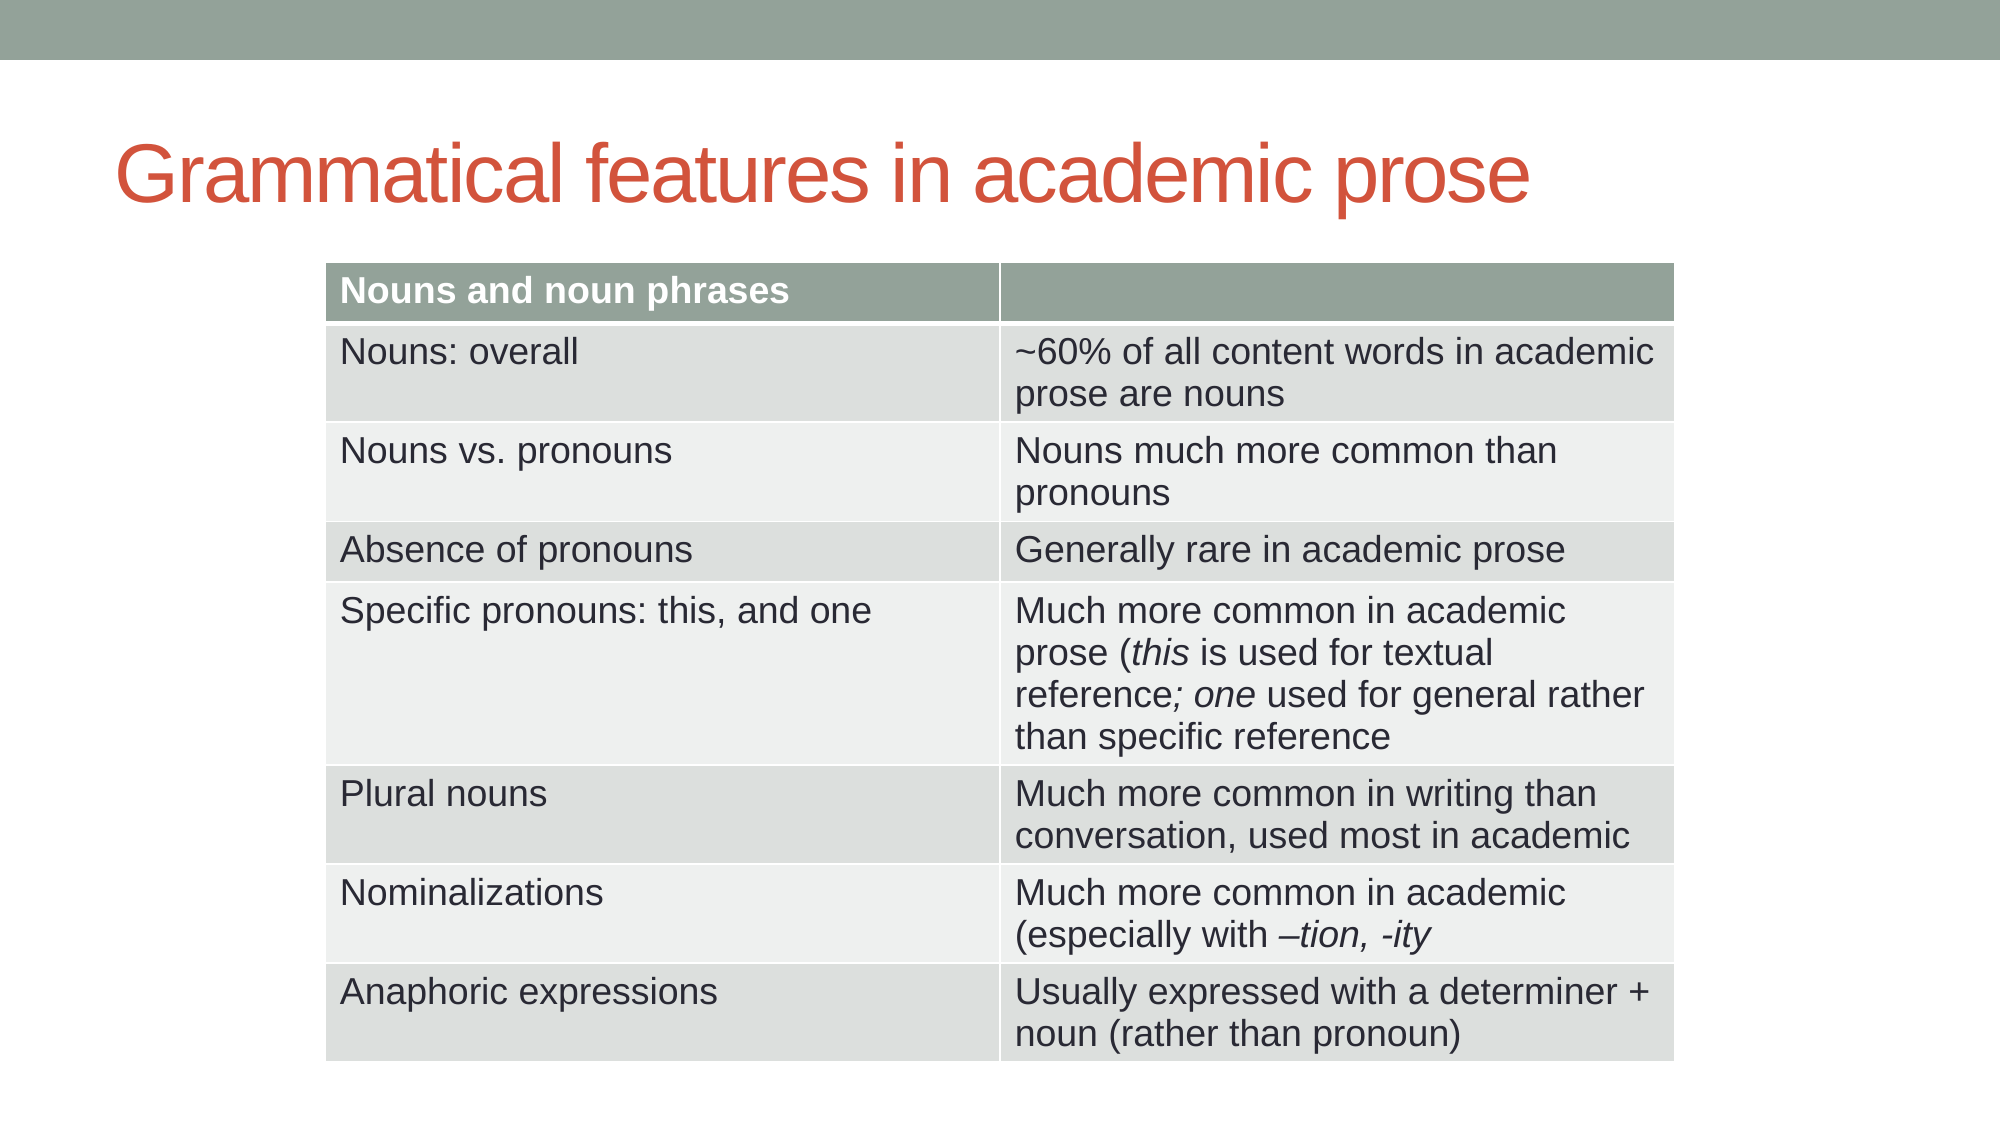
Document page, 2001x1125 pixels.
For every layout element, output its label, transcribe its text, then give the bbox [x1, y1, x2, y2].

table_cell Much more common in academic (especially with –tion, -ity [1001, 865, 1674, 962]
table_cell Nouns: overall [326, 326, 999, 421]
table_cell Much more common in academic prose (this is used for textual reference; one used for general rather than specific reference [1001, 583, 1674, 764]
table_cell Much more common in writing than conversation, used most in academic [1001, 766, 1674, 863]
table_cell Nouns vs. pronouns [326, 423, 999, 521]
table_cell ~60% of all content words in academic prose are nouns [1001, 326, 1674, 421]
table_header [1001, 263, 1674, 321]
table_header Nouns and noun phrases [326, 263, 999, 321]
table_cell Plural nouns [326, 766, 999, 863]
table_cell Nouns much more common than pronouns [1001, 423, 1674, 521]
table_cell Generally rare in academic prose [1001, 522, 1674, 581]
table_cell Specific pronouns: this, and one [326, 583, 999, 764]
title Grammatical features in academic prose [99, 87, 1900, 250]
table_cell Nominalizations [326, 865, 999, 962]
table_cell Absence of pronouns [326, 522, 999, 581]
table_cell Usually expressed with a determiner + noun (rather than pronoun) [1001, 964, 1674, 1061]
table_cell Anaphoric expressions [326, 964, 999, 1061]
